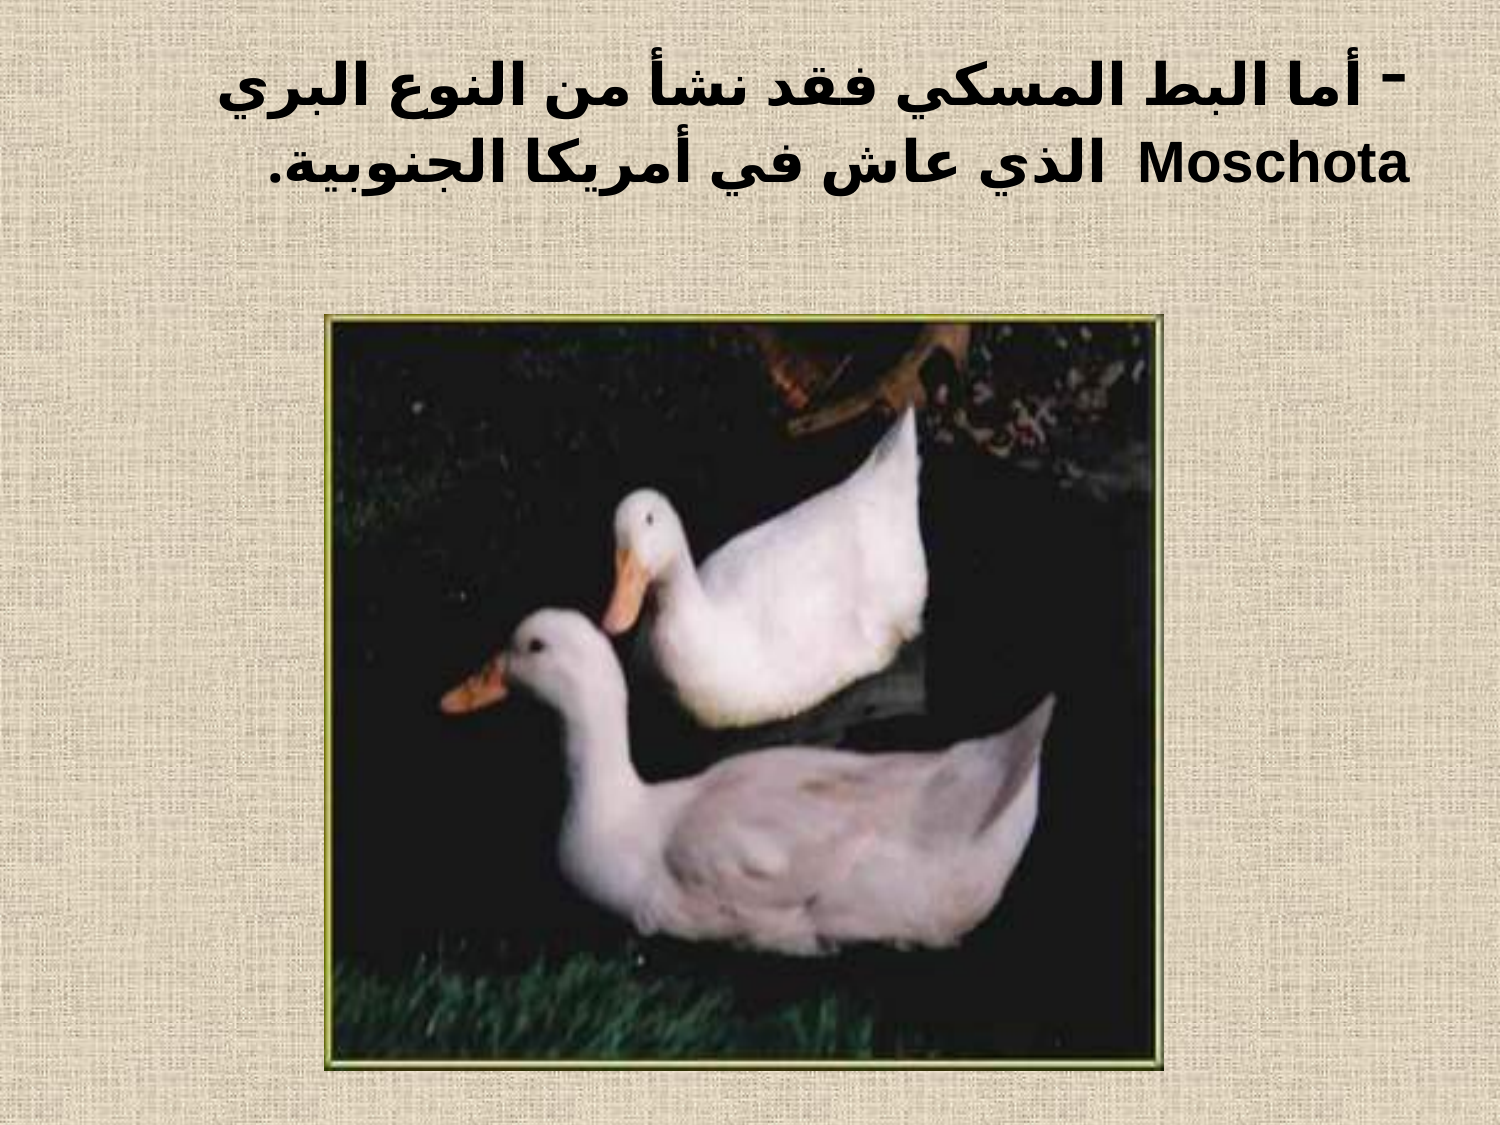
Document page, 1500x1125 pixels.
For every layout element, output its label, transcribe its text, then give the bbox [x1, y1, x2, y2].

picture [0, 0, 1500, 1125]
title - أما البط المسكي فقد نشأ من النوع البري Moschota الذي عاش في أمريكا الجنوبية. [75, 45, 1425, 233]
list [324, 314, 1164, 1071]
